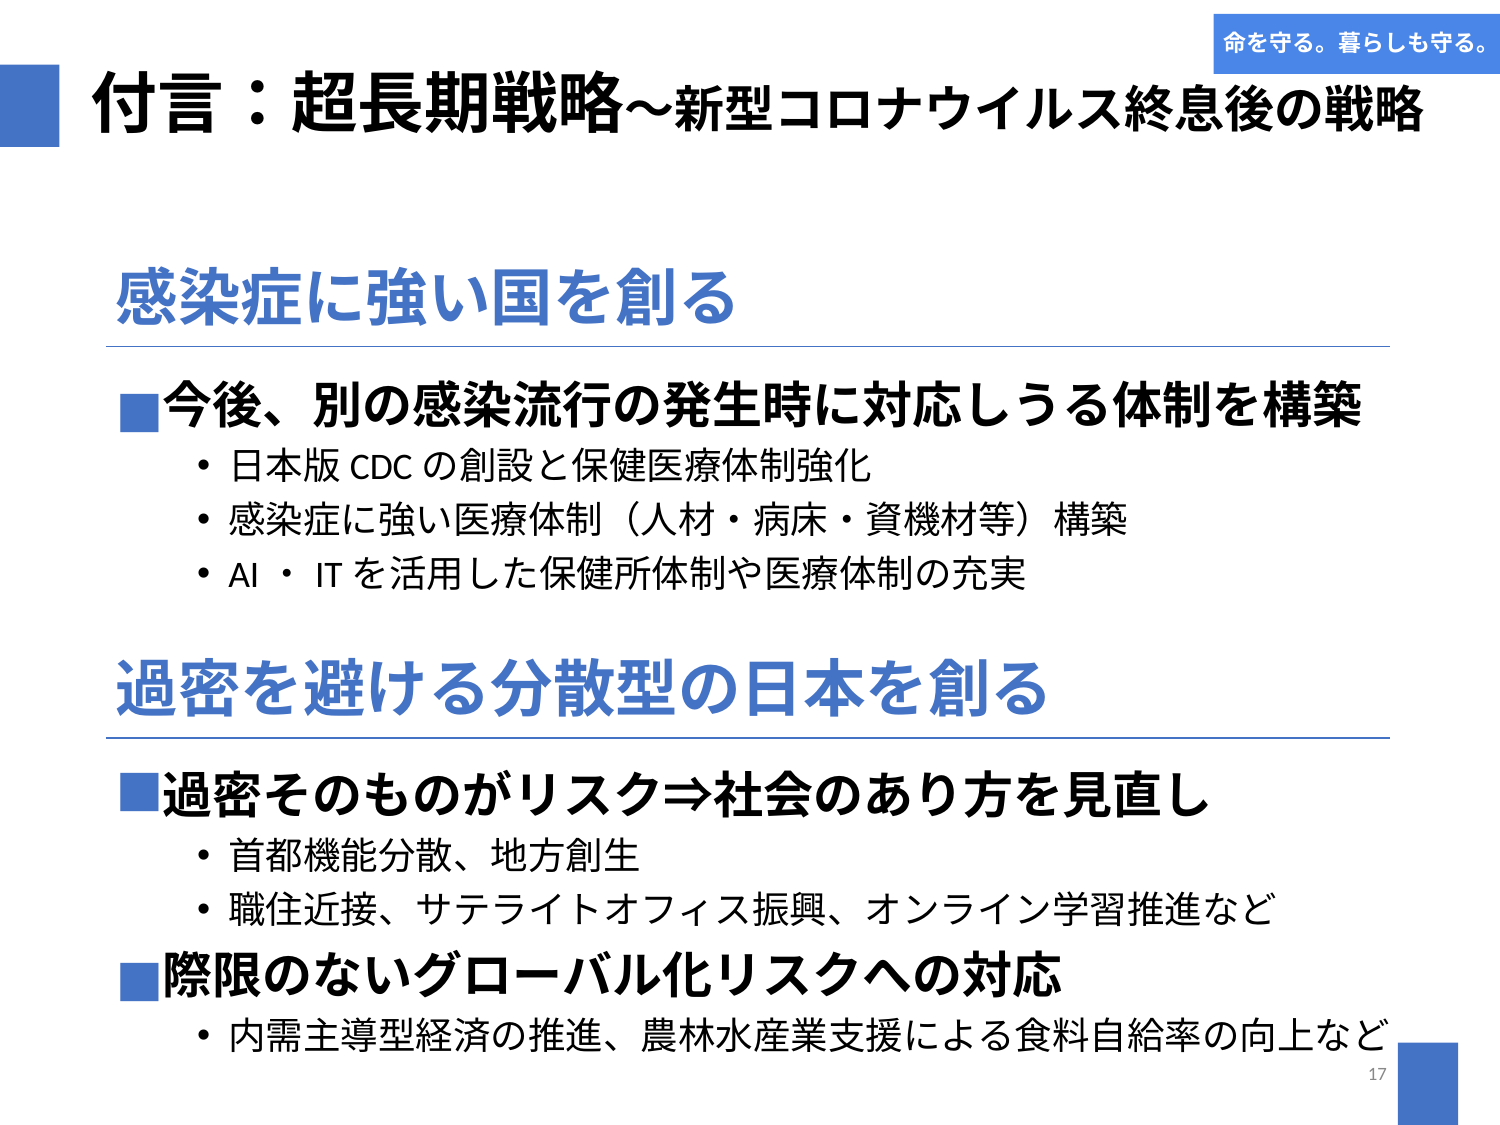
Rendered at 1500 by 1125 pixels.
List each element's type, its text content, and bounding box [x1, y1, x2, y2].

text_box 付言：超長期戦略〜新型コロナウイルス終息後の戦略 [80, 61, 1452, 151]
slide_number 17 [1059, 1042, 1397, 1103]
title 命を守る。暮らしも守る。 [1213, 13, 1500, 74]
list 過密そのものがリスク⇒社会のあり方を見直し 首都機能分散、地方創生 職住近接、サテライトオフィス振興、オンライン学習推進など 際限のないグローバル化リスクへの対応 内需主導型経済の推進、農林水産業支援による食料自給率の向上など [105, 746, 1433, 1002]
list 感染症に強い国を創る [105, 241, 1175, 338]
list 過密を避ける分散型の日本を創る [105, 632, 1175, 729]
list 今後、別の感染流行の発生時に対応しうる体制を構築 日本版CDCの創設と保健医療体制強化 感染症に強い医療体制（人材・病床・資機材等）構築 AI・ITを活用した保健所体制や医療体制の充実 [105, 356, 1433, 612]
